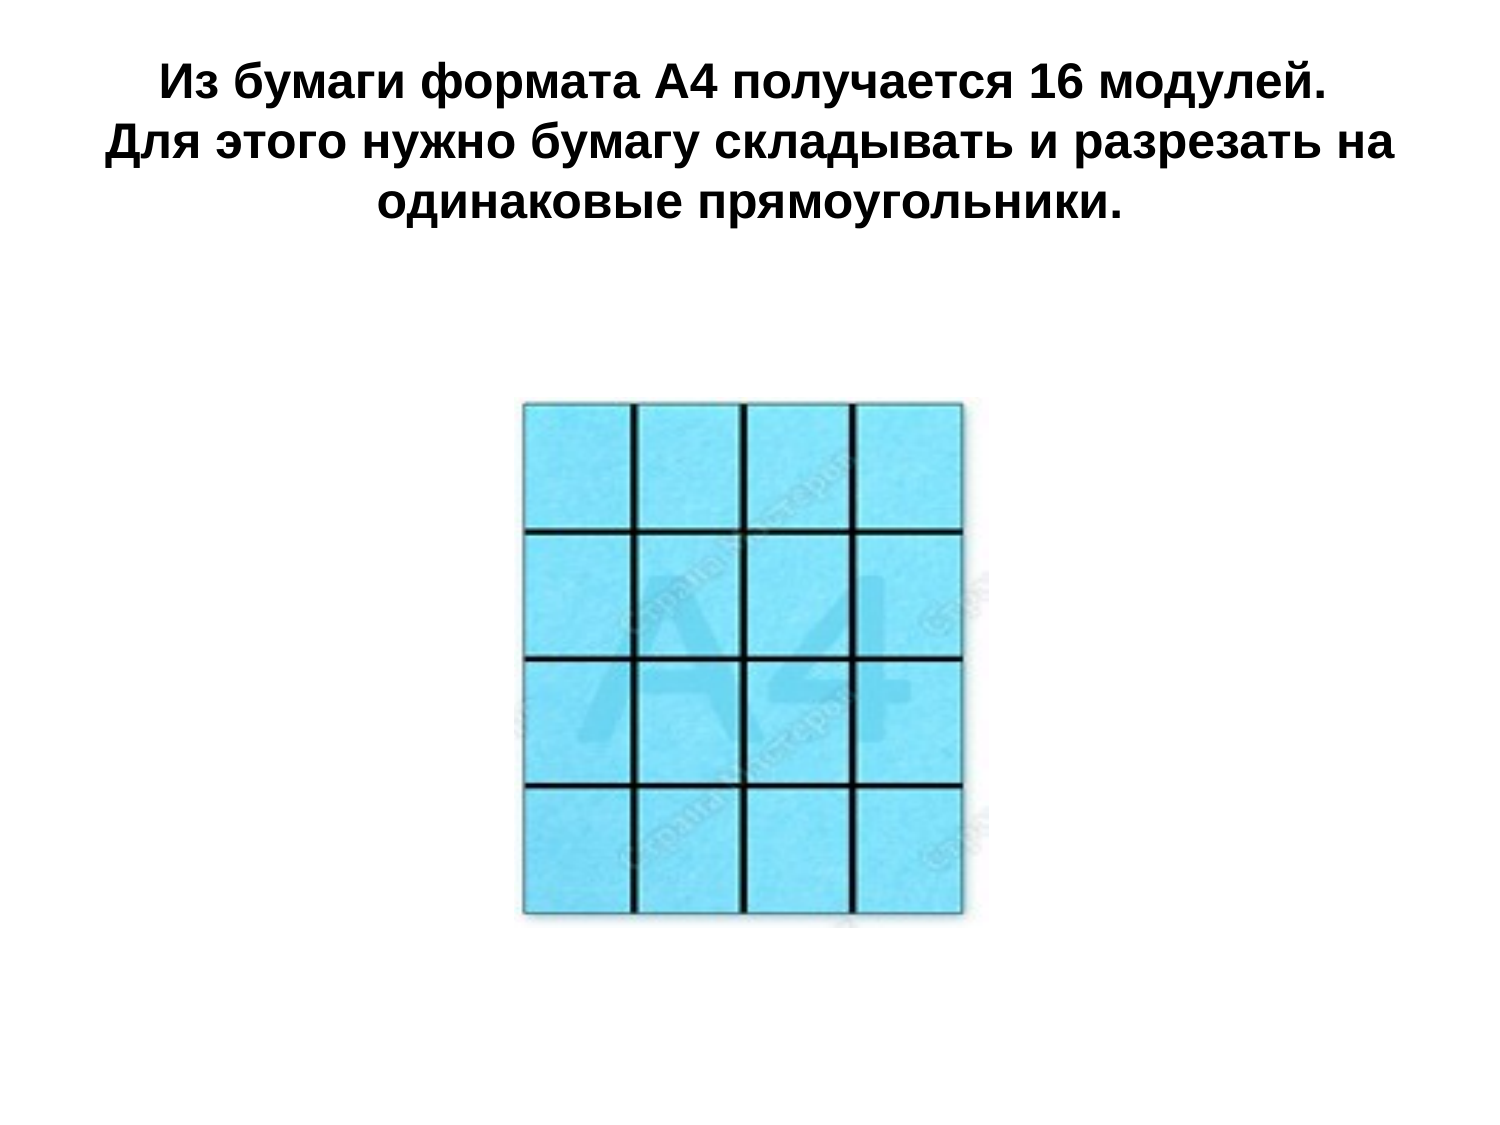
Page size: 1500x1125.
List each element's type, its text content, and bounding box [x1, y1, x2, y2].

title Из бумаги формата А4 получается 16 модулей. Для этого нужно бумагу складывать и разрезать на одинаковые прямоугольники. [74, 44, 1426, 233]
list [513, 396, 989, 928]
